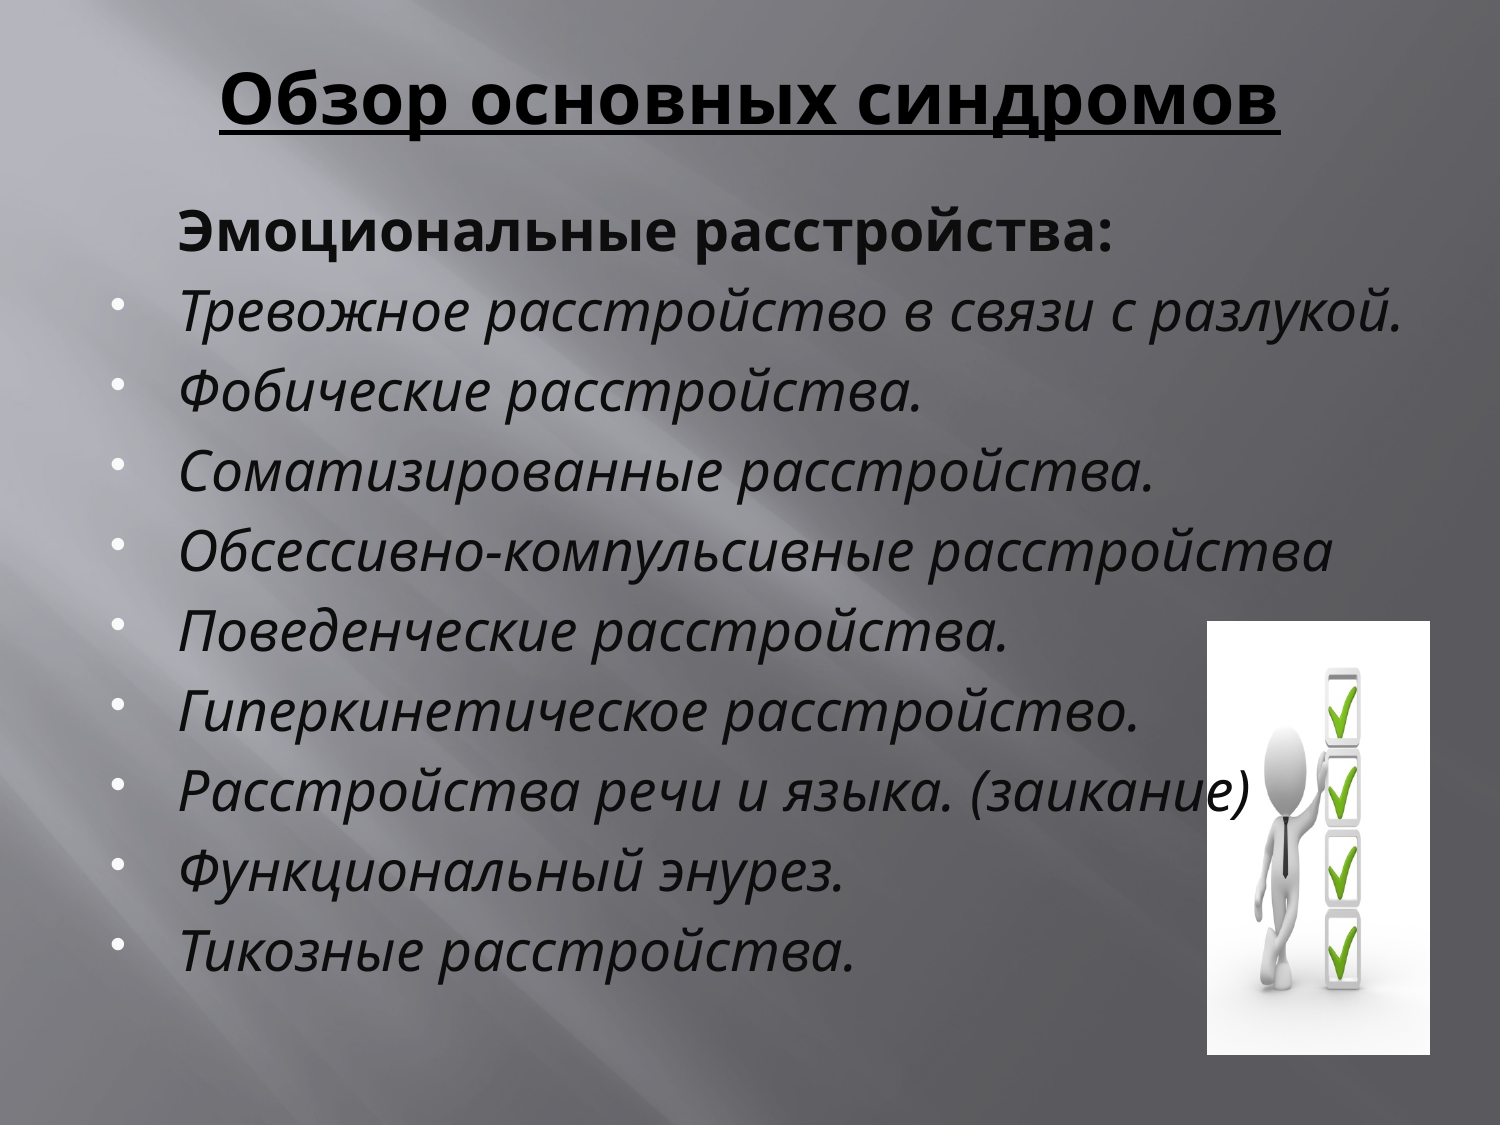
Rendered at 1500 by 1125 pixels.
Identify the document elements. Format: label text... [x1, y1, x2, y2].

list Эмоциональные расстройства: Тревожное расстройство в связи с разлукой. Фобические расстройства. Соматизированные расстройства. Обсессивно-компульсивные расстройства Поведенческие расстройства. Гиперкинетическое расстройство. Расстройства речи и языка. (заикание) Функциональный энурез. Тикозные расстройства. [75, 187, 1425, 1055]
picture [1206, 620, 1430, 1055]
title Обзор основных синдромов [75, 45, 1425, 187]
